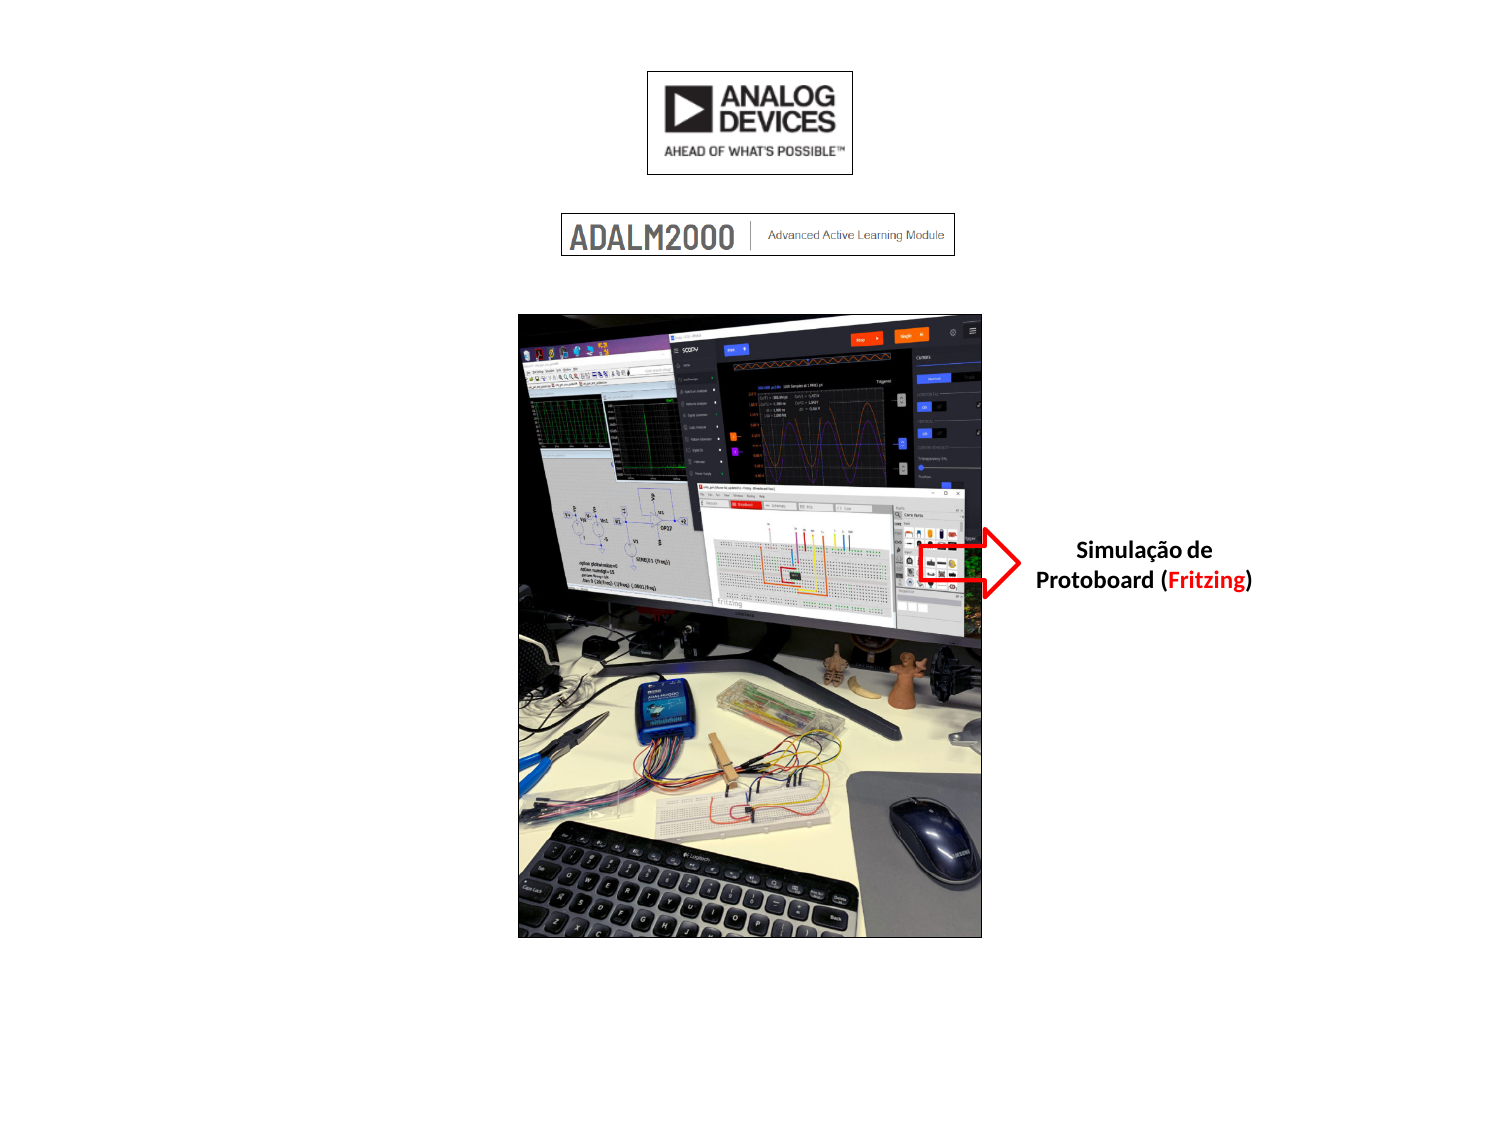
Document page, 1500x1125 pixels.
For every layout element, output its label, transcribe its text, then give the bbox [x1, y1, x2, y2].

picture [647, 70, 853, 175]
text_box [986, 527, 1022, 599]
text_box Simulação de Protoboard (Fritzing) [1018, 526, 1271, 601]
picture [518, 314, 982, 938]
picture [560, 212, 956, 256]
